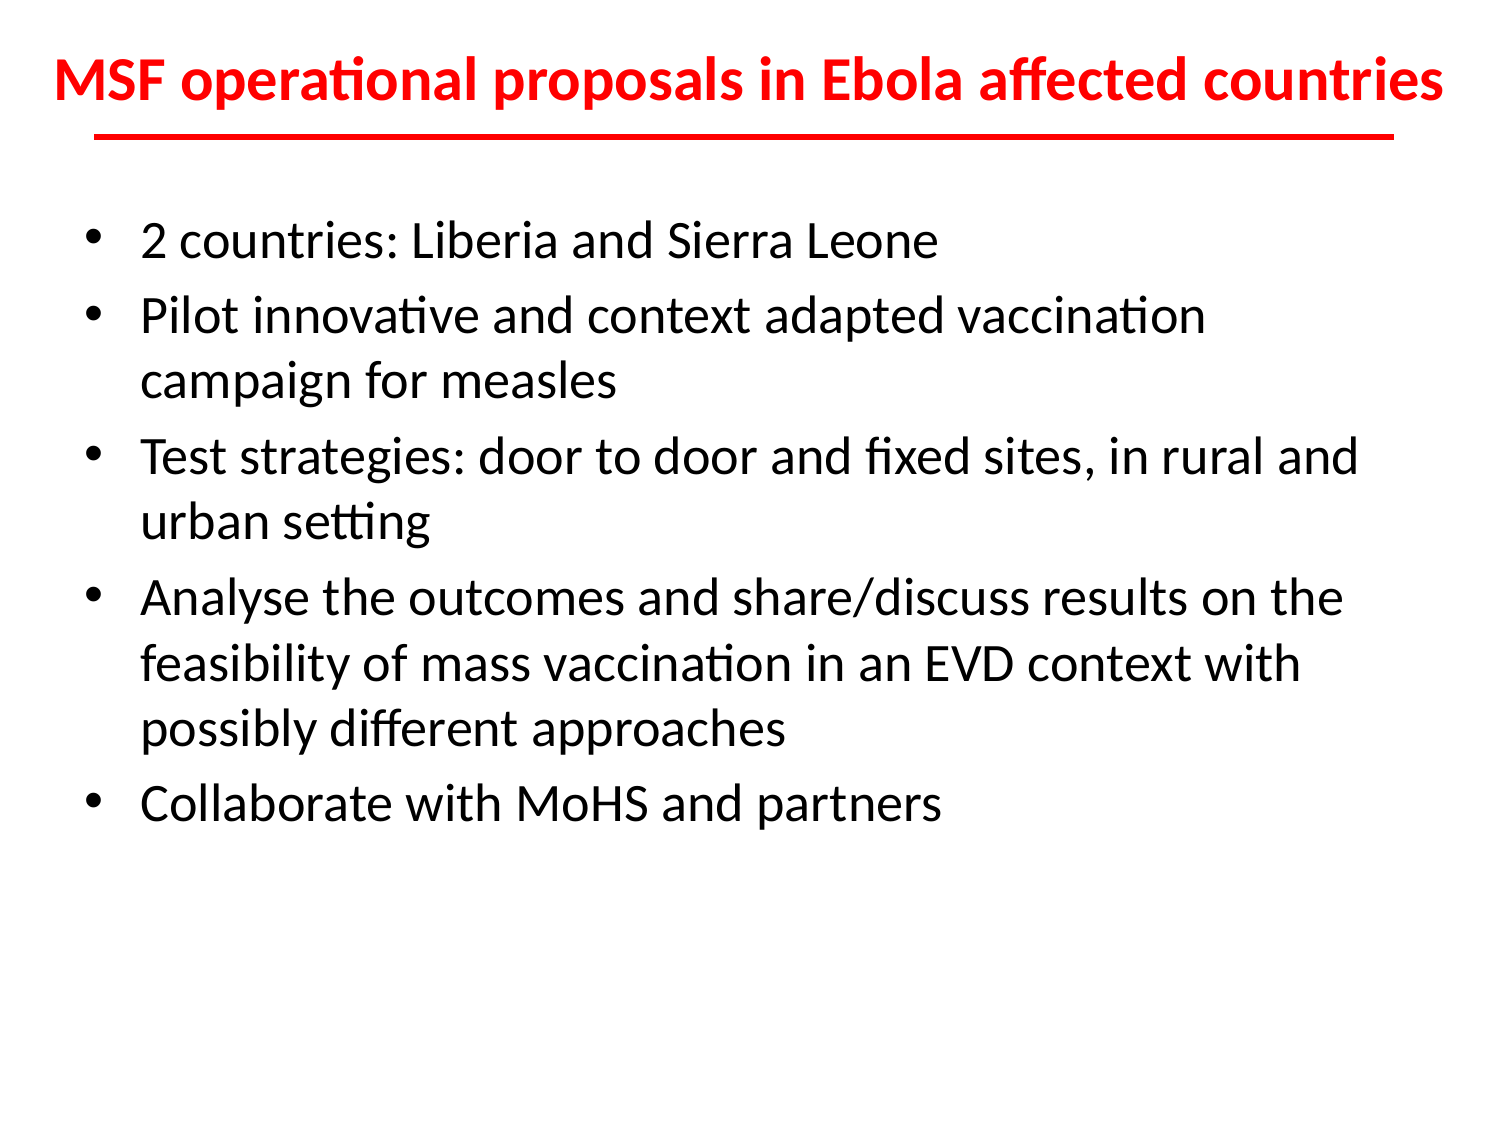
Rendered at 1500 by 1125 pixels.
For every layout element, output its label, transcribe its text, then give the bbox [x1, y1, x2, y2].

text_box MSF operational proposals in Ebola affected countries [0, 30, 1500, 171]
list 2 countries: Liberia and Sierra Leone Pilot innovative and context adapted vaccination campaign for measles Test strategies: door to door and fixed sites, in rural and urban setting Analyse the outcomes and share/discuss results on the feasibility of mass vaccination in an EVD context with possibly different approaches Collaborate with MoHS and partners [69, 196, 1420, 939]
